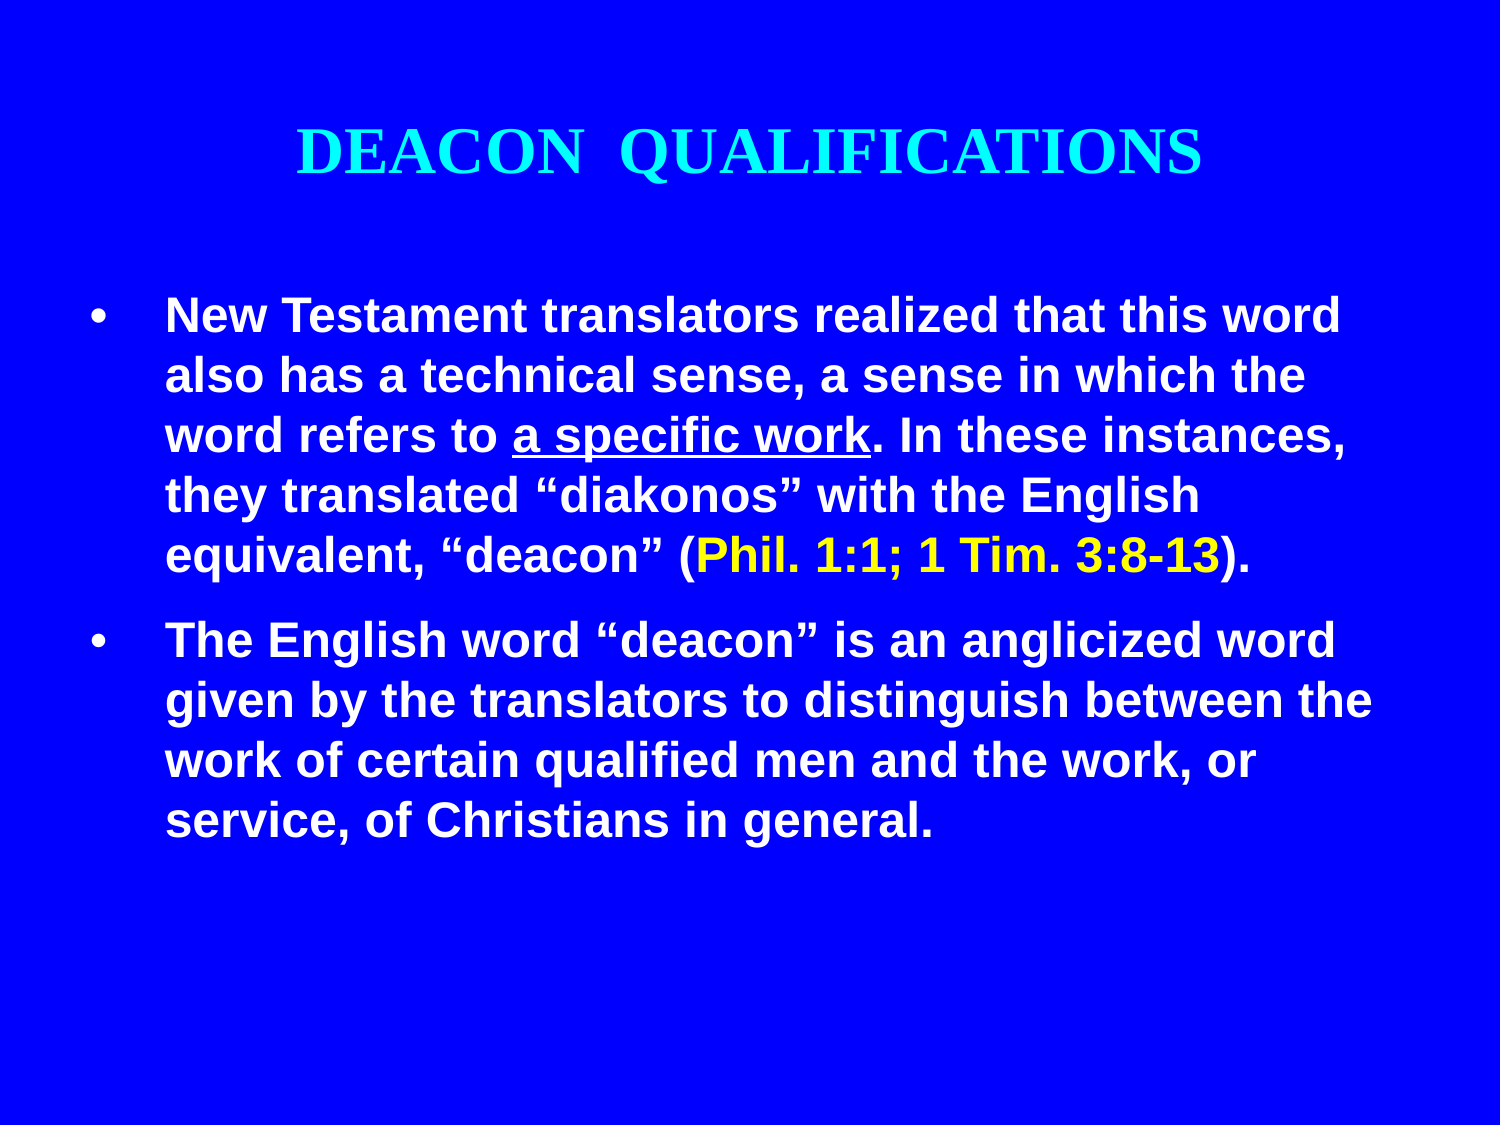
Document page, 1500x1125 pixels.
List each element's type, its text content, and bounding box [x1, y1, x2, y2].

text_box • New Testament translators realized that this word also has a technical sense, a sense in which the word refers to a specific work. In these instances, they translated “diakonos” with the English equivalent, “deacon” (Phil. 1:1; 1 Tim. 3:8-13). • The English word “deacon” is an anglicized word given by the translators to distinguish between the work of certain qualified men and the work, or service, of Christians in general. [74, 275, 1413, 855]
text_box DEACON QUALIFICATIONS [0, 99, 1500, 195]
